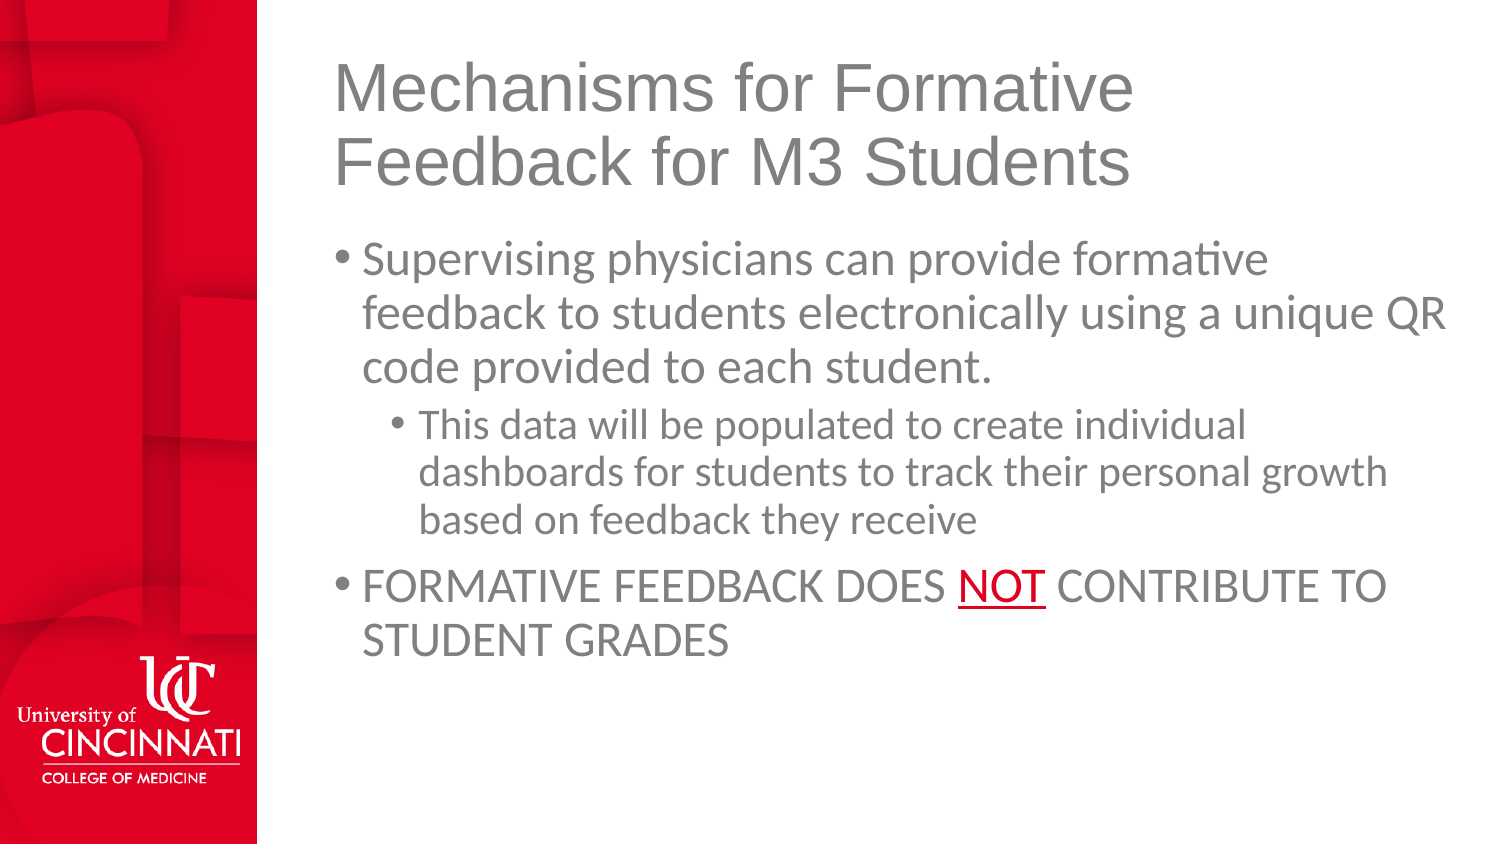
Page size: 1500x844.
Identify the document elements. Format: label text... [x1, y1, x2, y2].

list Supervising physicians can provide formative feedback to students electronically using a unique QR code provided to each student. This data will be populated to create individual dashboards for students to track their personal growth based on feedback they receive FORMATIVE FEEDBACK DOES NOT CONTRIBUTE TO STUDENT GRADES [319, 224, 1466, 816]
picture [0, 0, 257, 844]
title Mechanisms for Formative Feedback for M3 Students [319, 44, 1397, 208]
